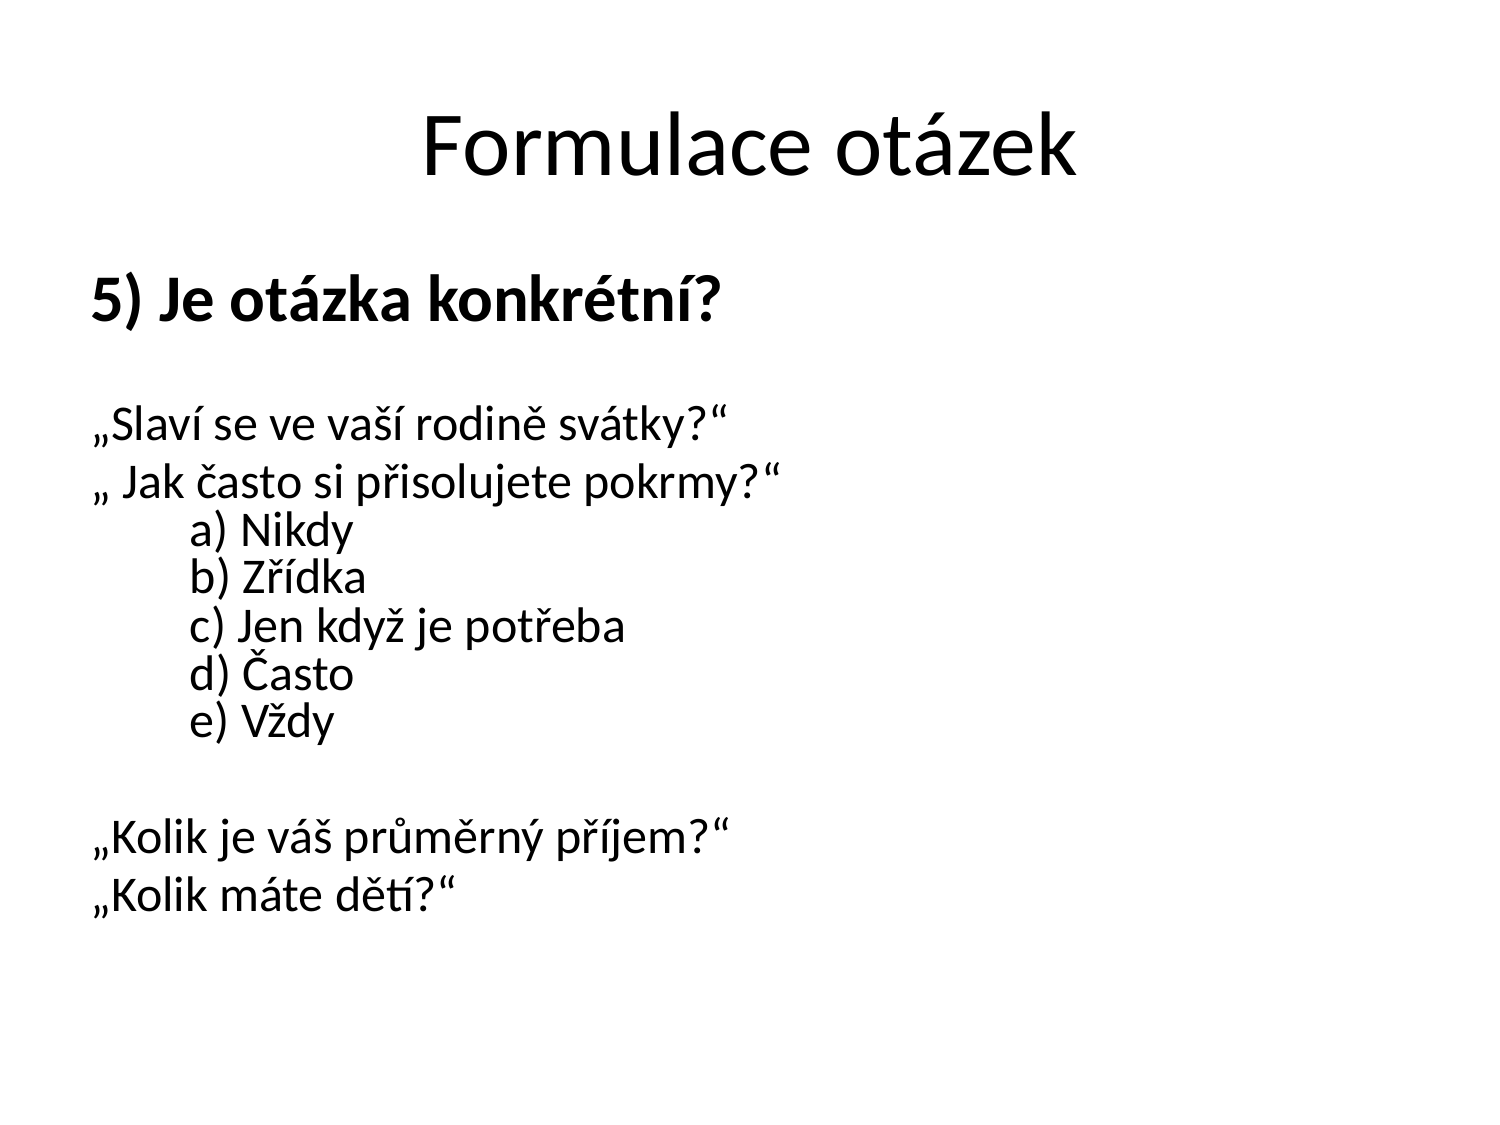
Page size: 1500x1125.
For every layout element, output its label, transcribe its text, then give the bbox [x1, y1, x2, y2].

list 5) Je otázka konkrétní? „Slaví se ve vaší rodině svátky?“ „ Jak často si přisolujete pokrmy?“ a) Nikdy b) Zřídka c) Jen když je potřeba d) Často e) Vždy „Kolik je váš průměrný příjem?“ „Kolik máte dětí?“ [75, 262, 1425, 1005]
title Formulace otázek [75, 45, 1425, 233]
